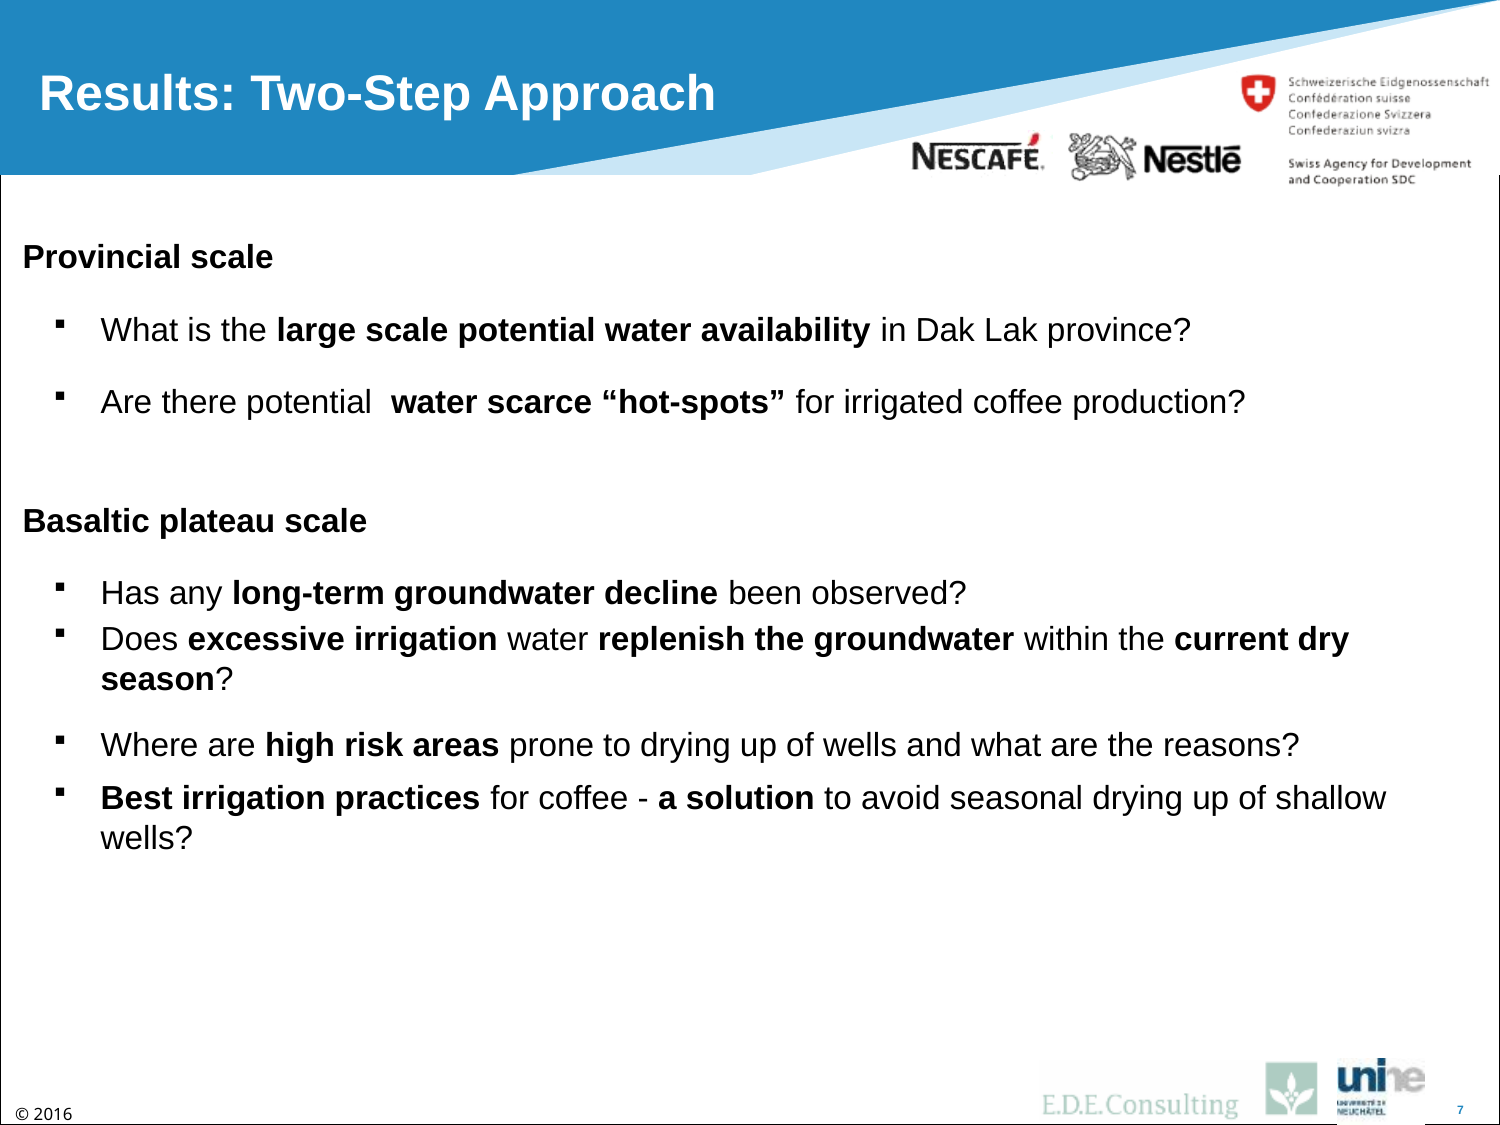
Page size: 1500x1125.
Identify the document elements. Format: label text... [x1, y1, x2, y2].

title Results: Two-Step Approach [39, 20, 900, 161]
picture [1337, 1058, 1425, 1125]
picture [1068, 71, 1500, 190]
list Provincial scale What is the large scale potential water availability in Dak Lak province? Are there potential water scarce “hot-spots” for irrigated coffee production? Basaltic plateau scale Has any long-term groundwater decline been observed? Does excessive irrigation water replenish the groundwater within the current dry season? Where are high risk areas prone to drying up of wells and what are the reasons? Best irrigation practices for coffee - a solution to avoid seasonal drying up of shallow wells? [22, 200, 1420, 957]
picture [903, 130, 1053, 186]
picture [1039, 1060, 1319, 1121]
